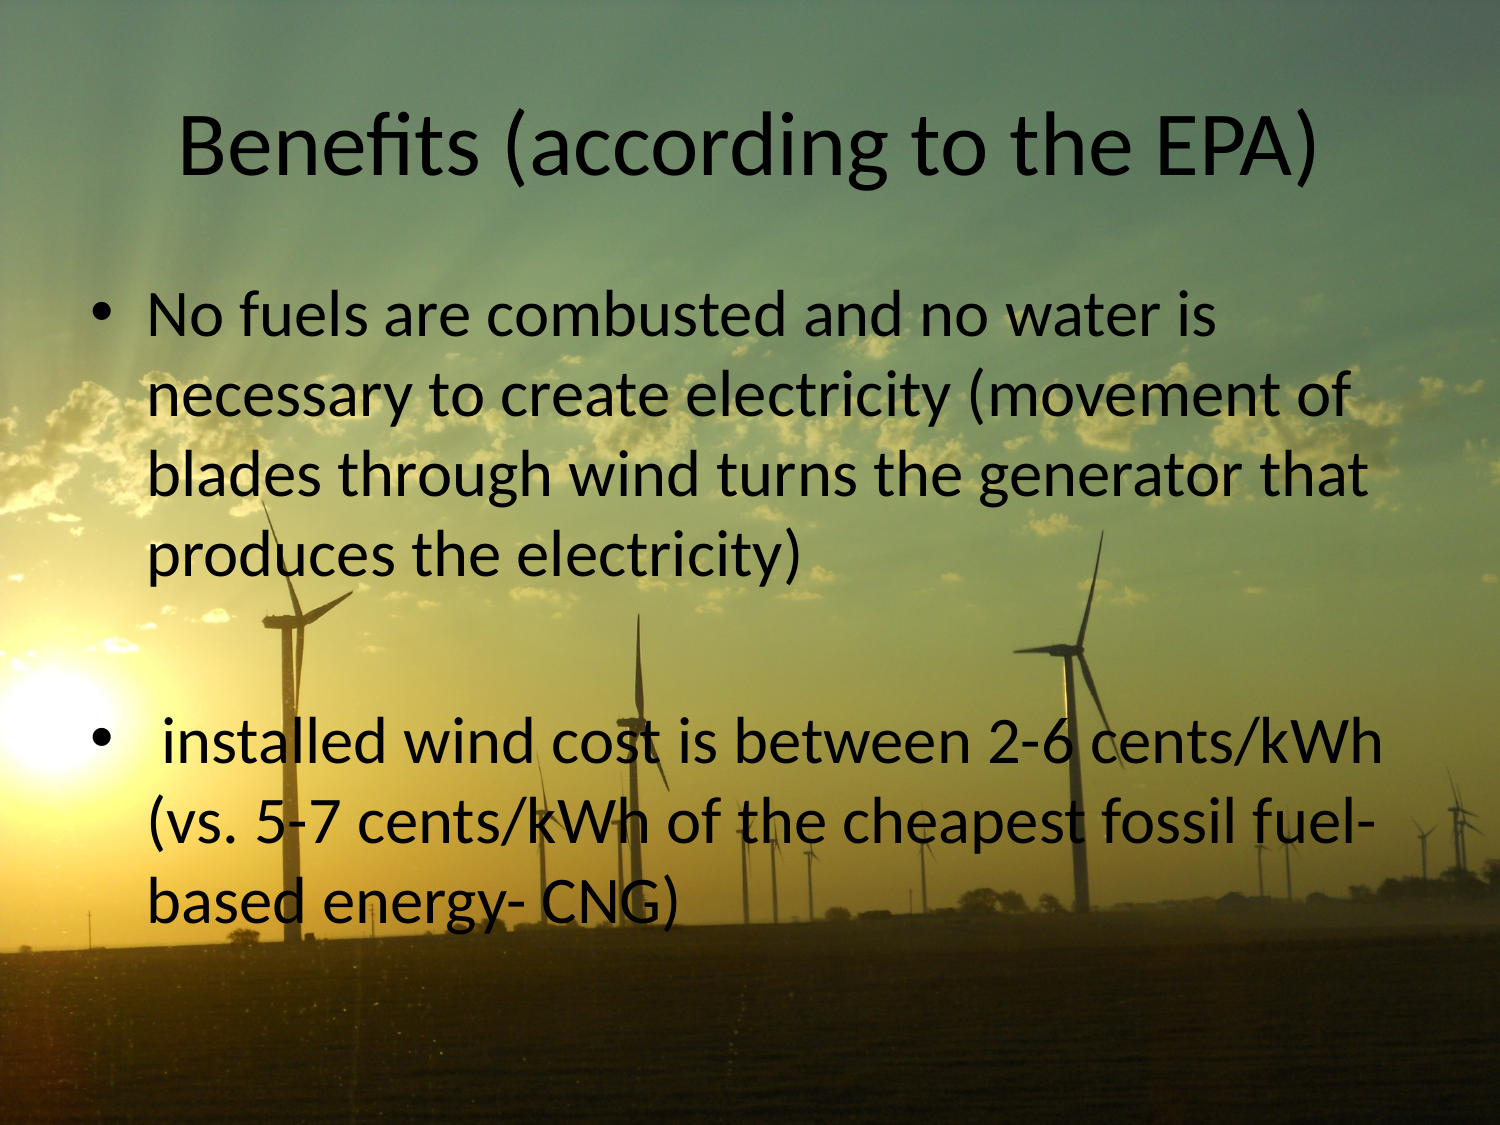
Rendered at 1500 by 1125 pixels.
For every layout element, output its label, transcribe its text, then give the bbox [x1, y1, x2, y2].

picture [0, 0, 1500, 1125]
list No fuels are combusted and no water is necessary to create electricity (movement of blades through wind turns the generator that produces the electricity) installed wind cost is between 2-6 cents/kWh (vs. 5-7 cents/kWh of the cheapest fossil fuel-based energy- CNG) [75, 262, 1425, 1005]
title Benefits (according to the EPA) [75, 45, 1425, 233]
